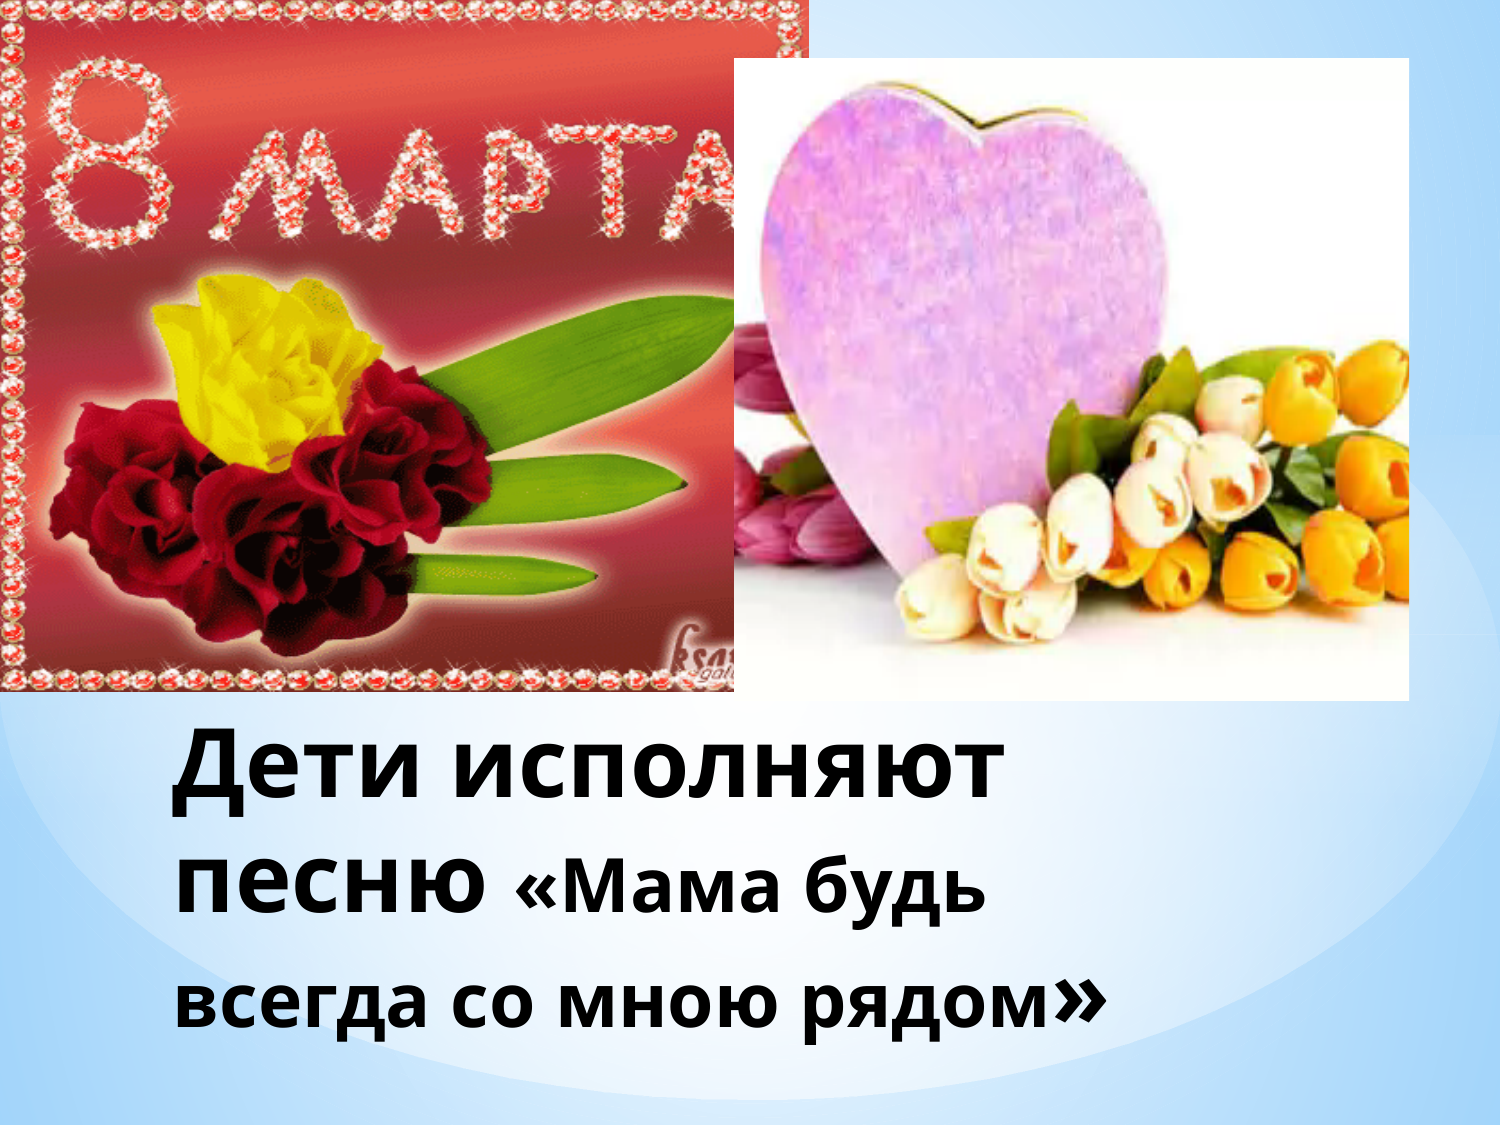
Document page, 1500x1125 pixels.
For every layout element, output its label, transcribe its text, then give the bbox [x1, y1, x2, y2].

title Дети исполняют песню «Мама будь всегда со мною рядом» [105, 867, 1153, 1055]
picture [0, 0, 1410, 701]
